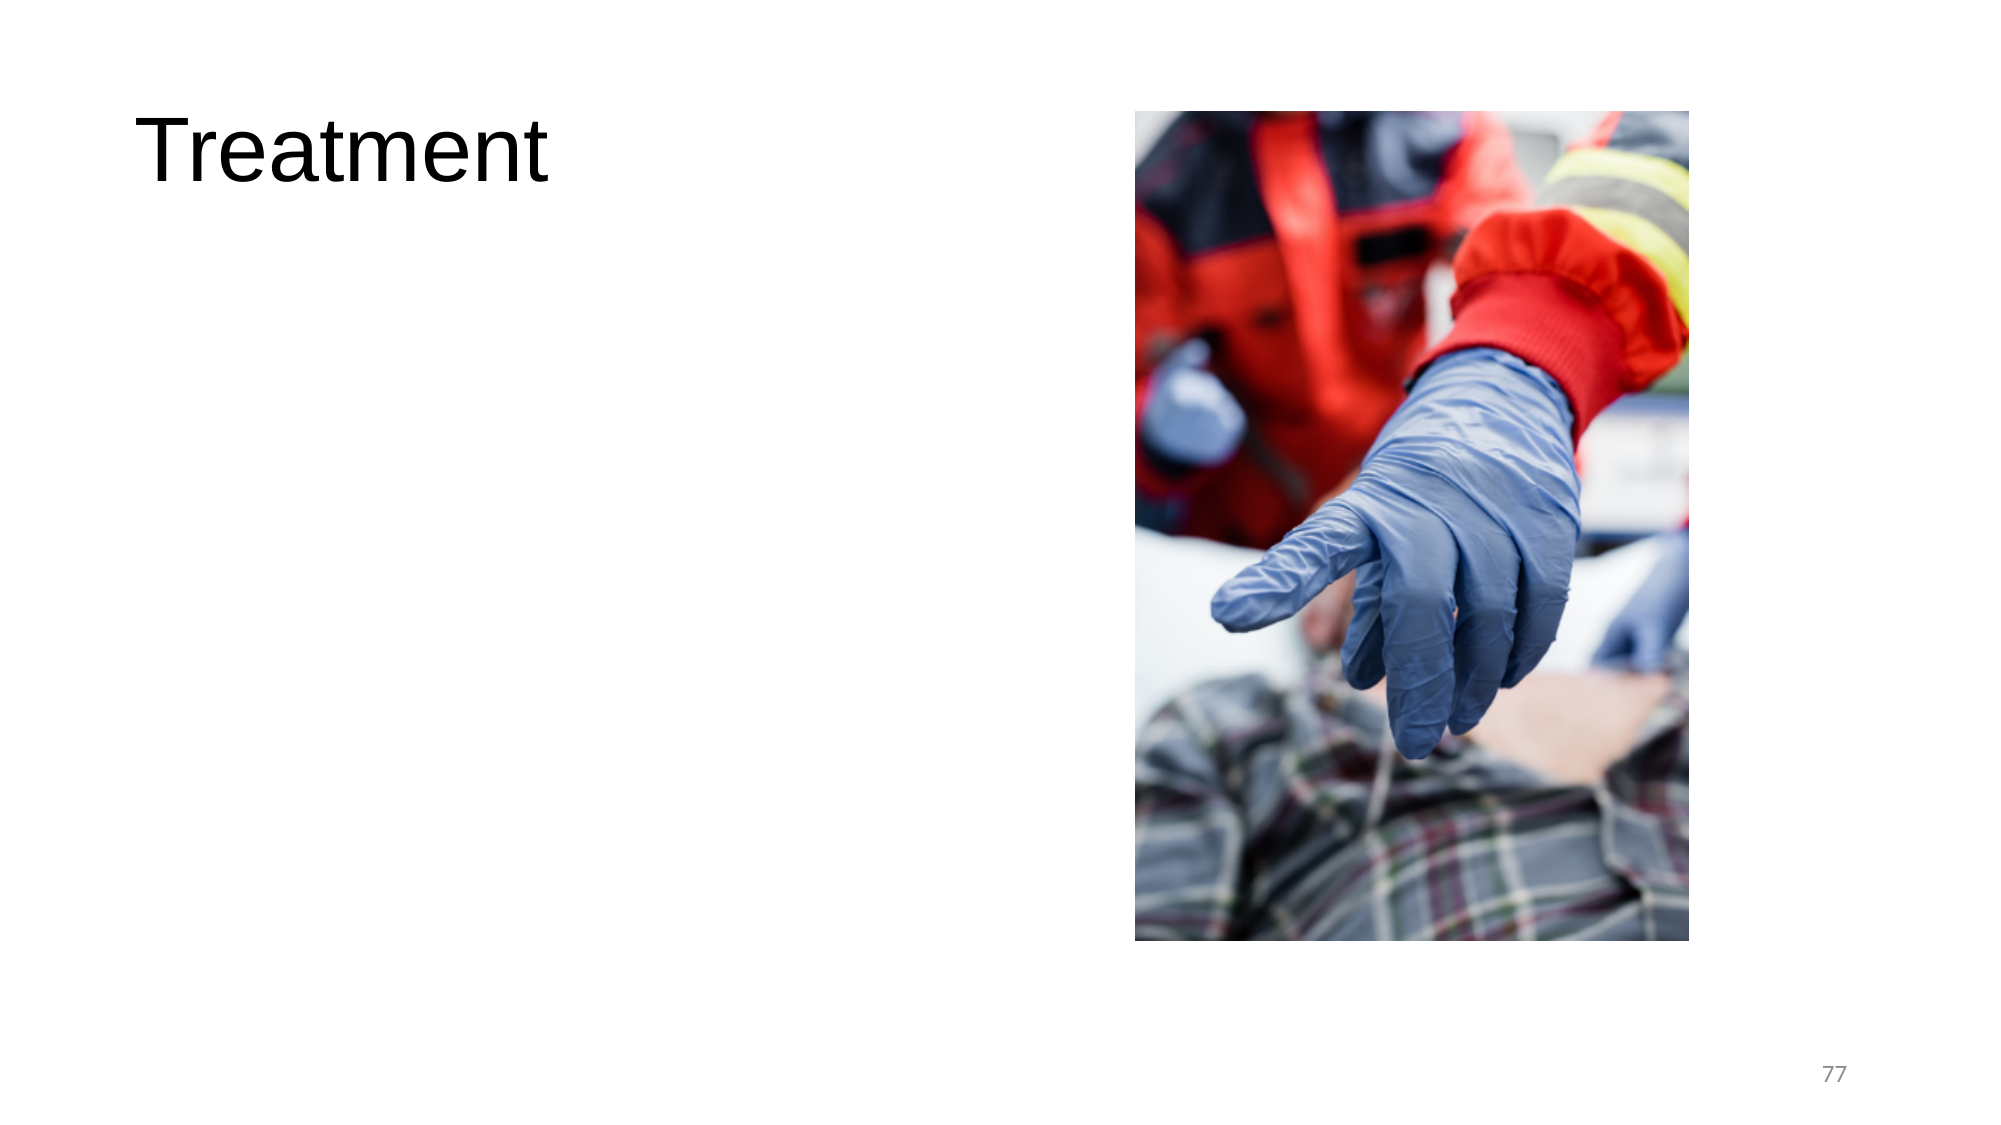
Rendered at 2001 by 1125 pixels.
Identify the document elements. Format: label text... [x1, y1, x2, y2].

title Treatment [119, 111, 1135, 191]
picture [1135, 111, 1690, 942]
slide_number 77 [1412, 1042, 1863, 1103]
